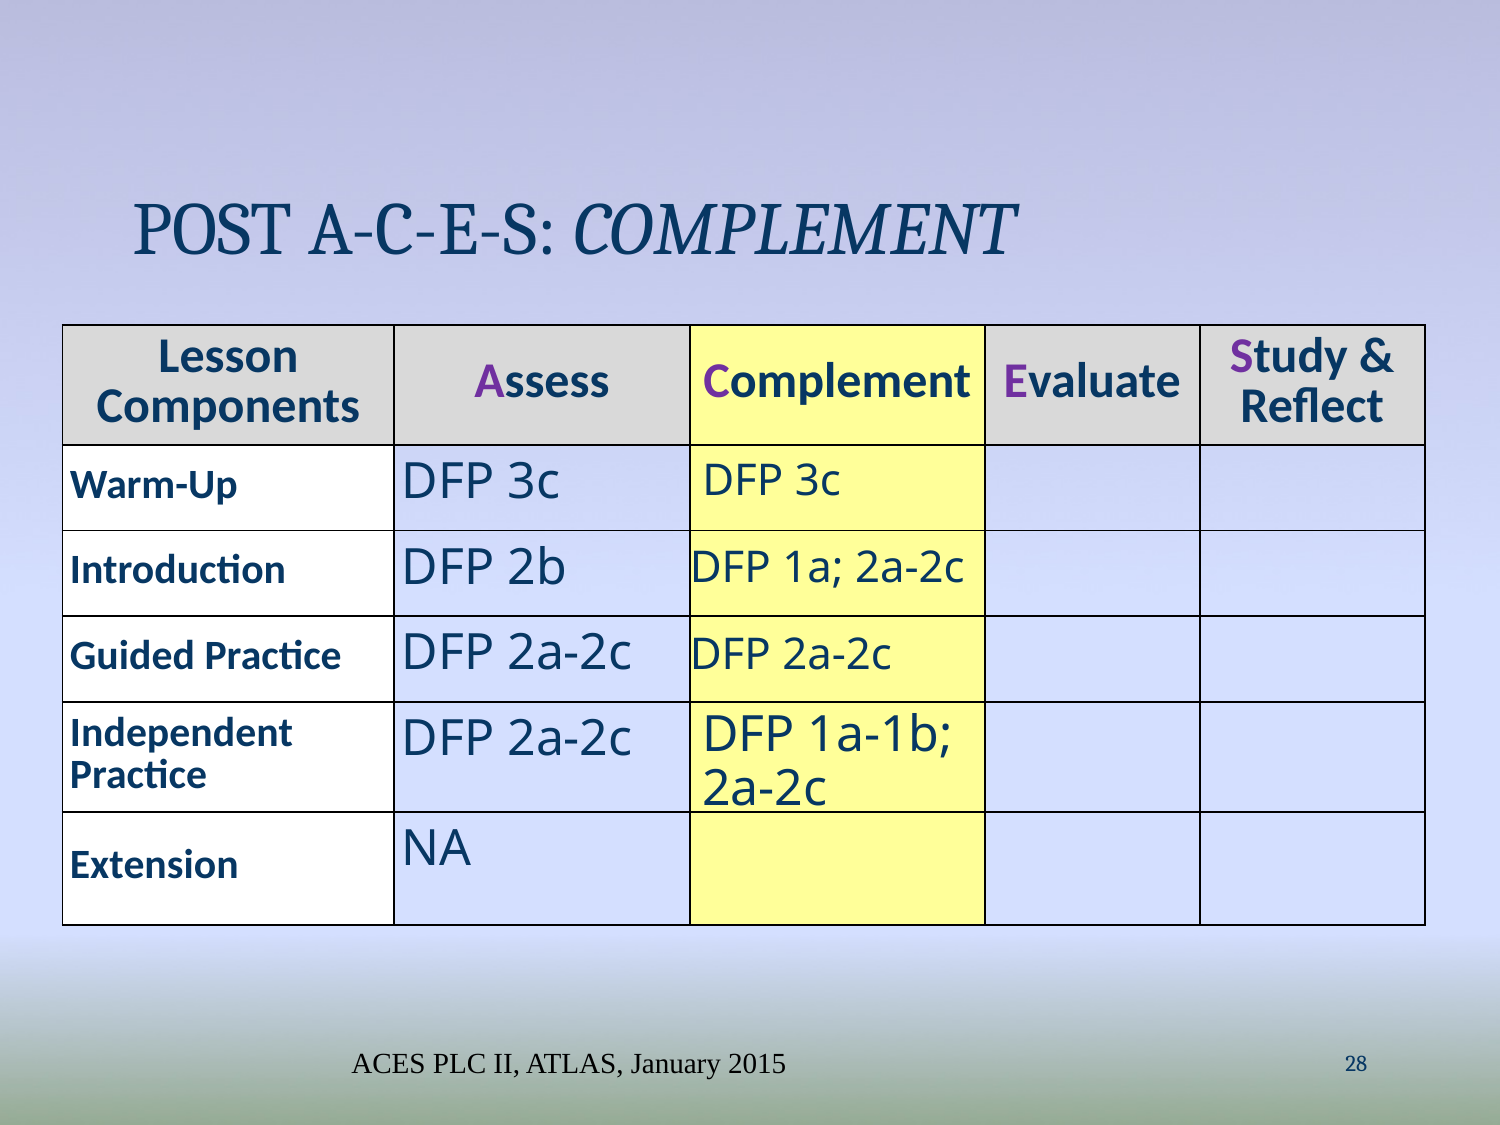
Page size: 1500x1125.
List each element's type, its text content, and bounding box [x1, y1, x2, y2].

footer ACES PLC II, ATLAS, January 2015 [112, 1045, 1025, 1078]
table_cell Warm-Up [63, 446, 393, 530]
picture [0, 0, 1500, 1125]
table_cell [691, 600, 984, 615]
table_cell Introduction [63, 531, 393, 615]
title Post A-c-e-s: Complement [112, 79, 1388, 280]
table_cell [986, 531, 1199, 615]
table_cell [986, 446, 1199, 530]
table_cell [1201, 617, 1424, 701]
table_cell DFP 3c [395, 446, 689, 530]
table_cell DFP 2b [395, 531, 689, 615]
text_box DFP 3c [687, 449, 1013, 512]
table_cell [1201, 813, 1424, 924]
table_cell [691, 617, 984, 624]
table_cell DFP 2a-2c [395, 617, 689, 701]
table_cell Extension [63, 813, 393, 924]
table_header Study & Reflect [1201, 326, 1424, 444]
table_cell [691, 824, 984, 924]
table_cell [1013, 703, 1199, 811]
table_cell [1201, 531, 1424, 615]
text_box DFP 1a-1b; 2a-2c [687, 700, 1013, 824]
table_cell [691, 531, 984, 537]
table_cell [986, 813, 1199, 924]
table_header Lesson Components [63, 326, 393, 444]
text_box DFP 1a; 2a-2c [675, 537, 1000, 600]
table_cell [1201, 703, 1424, 811]
table_cell [691, 512, 984, 530]
table_cell DFP 2a-2c [395, 703, 687, 811]
table_cell [986, 617, 1199, 701]
table_cell [1201, 446, 1424, 530]
table_cell Guided Practice [63, 617, 393, 701]
slide_number 28 [1284, 1045, 1388, 1078]
table_header Complement [691, 326, 984, 444]
table_cell NA [395, 813, 689, 924]
table_cell Independent Practice [63, 703, 393, 811]
table_header Evaluate [986, 326, 1199, 444]
table_cell [691, 687, 984, 700]
table_header Assess [395, 326, 689, 444]
text_box DFP 2a-2c [675, 624, 1000, 687]
